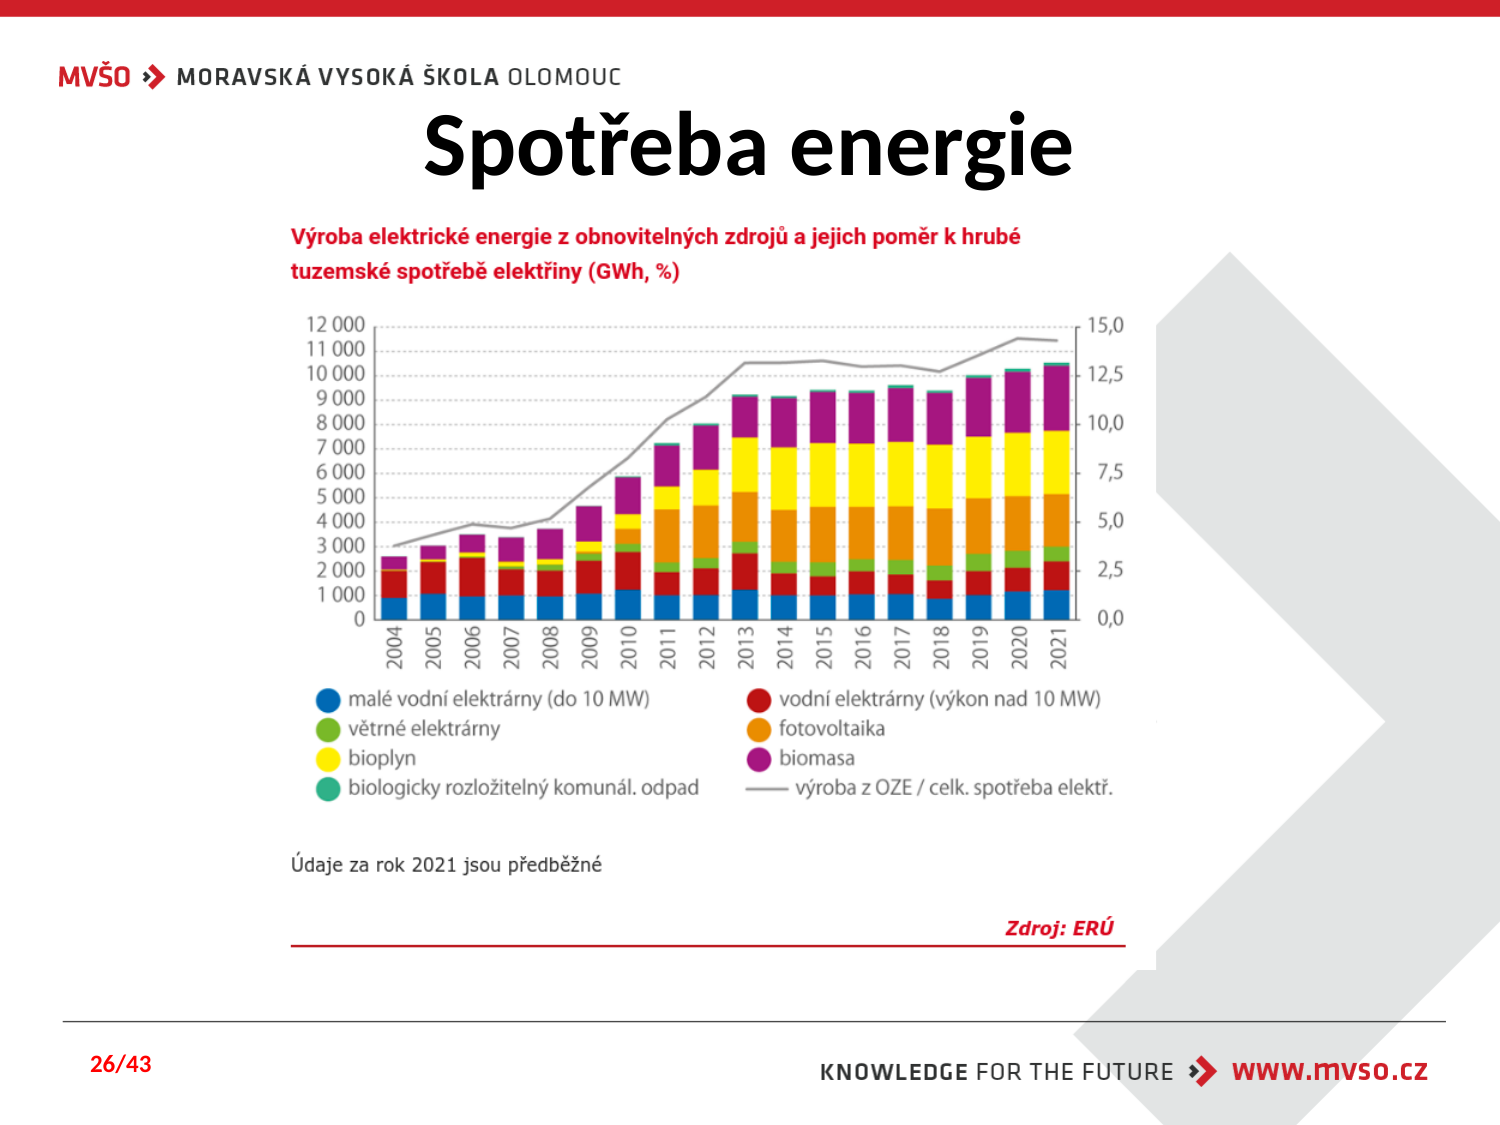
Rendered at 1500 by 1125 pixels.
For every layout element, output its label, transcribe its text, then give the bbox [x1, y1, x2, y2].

title Spotřeba energie [75, 45, 1425, 233]
text_box 26/43 [74, 1040, 213, 1085]
picture [0, 0, 1500, 1125]
